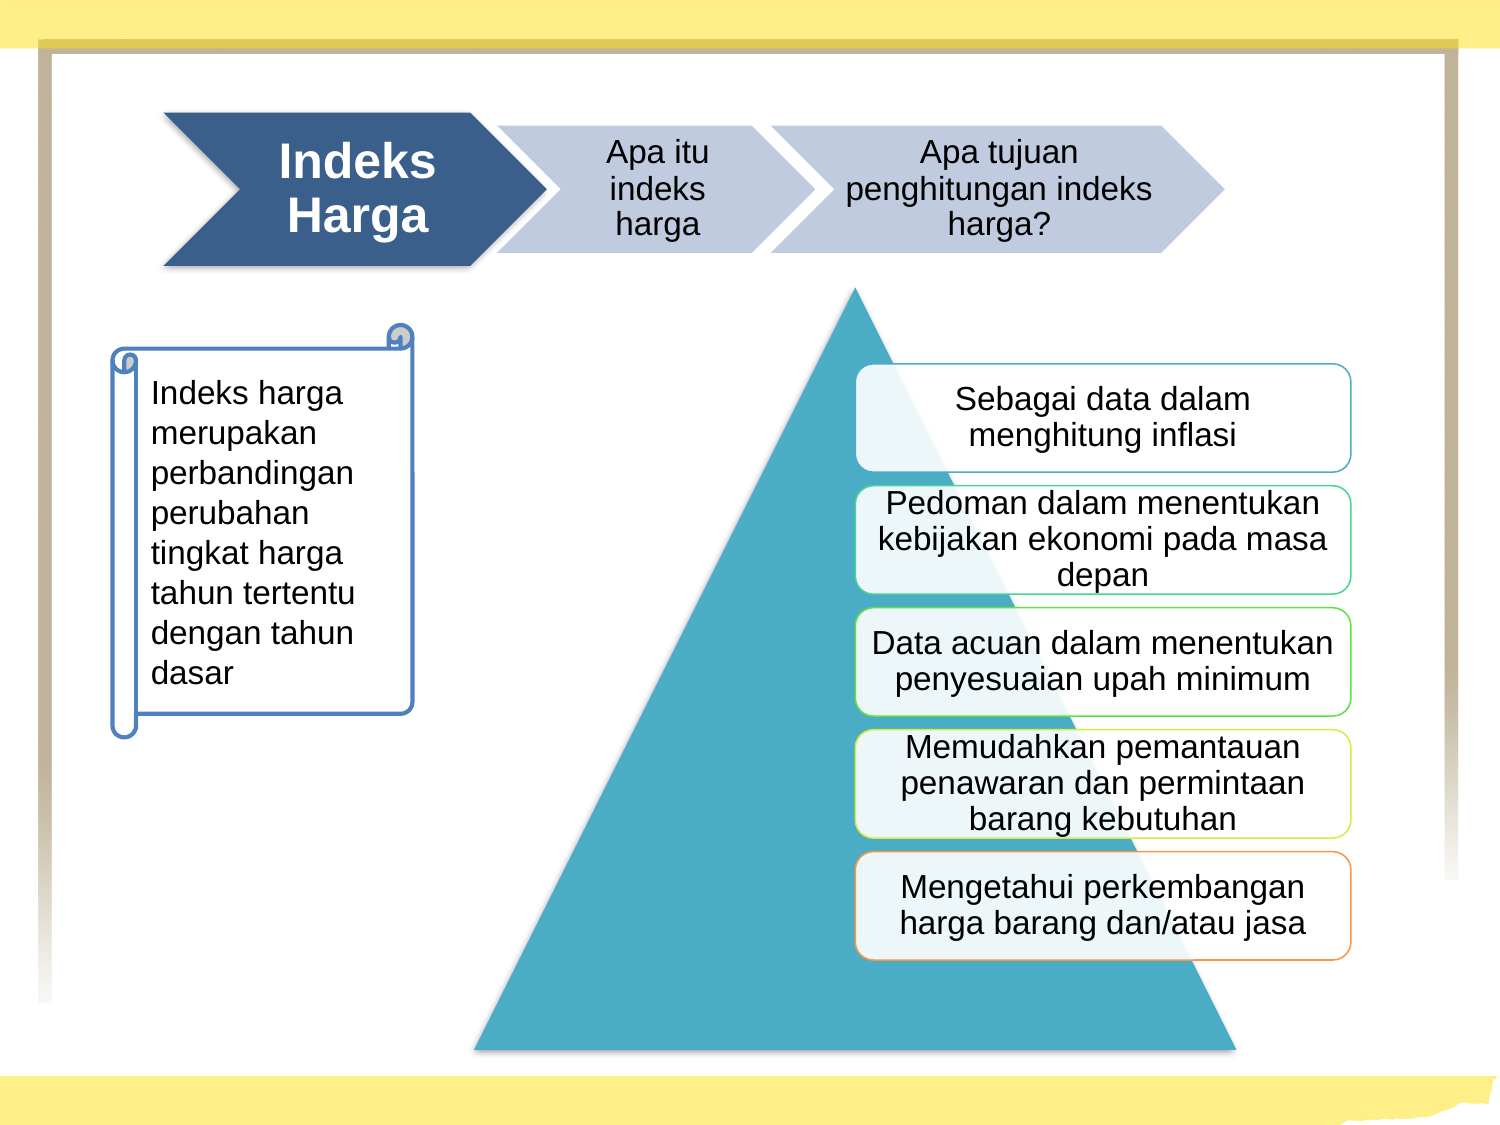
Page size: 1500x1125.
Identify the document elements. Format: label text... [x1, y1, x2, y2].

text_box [399, 287, 1426, 1051]
text_box Indeks harga merupakan perbandingan perubahan tingkat harga tahun tertentu dengan tahun dasar [110, 324, 394, 740]
picture [0, 0, 1500, 1125]
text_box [112, 112, 1277, 267]
